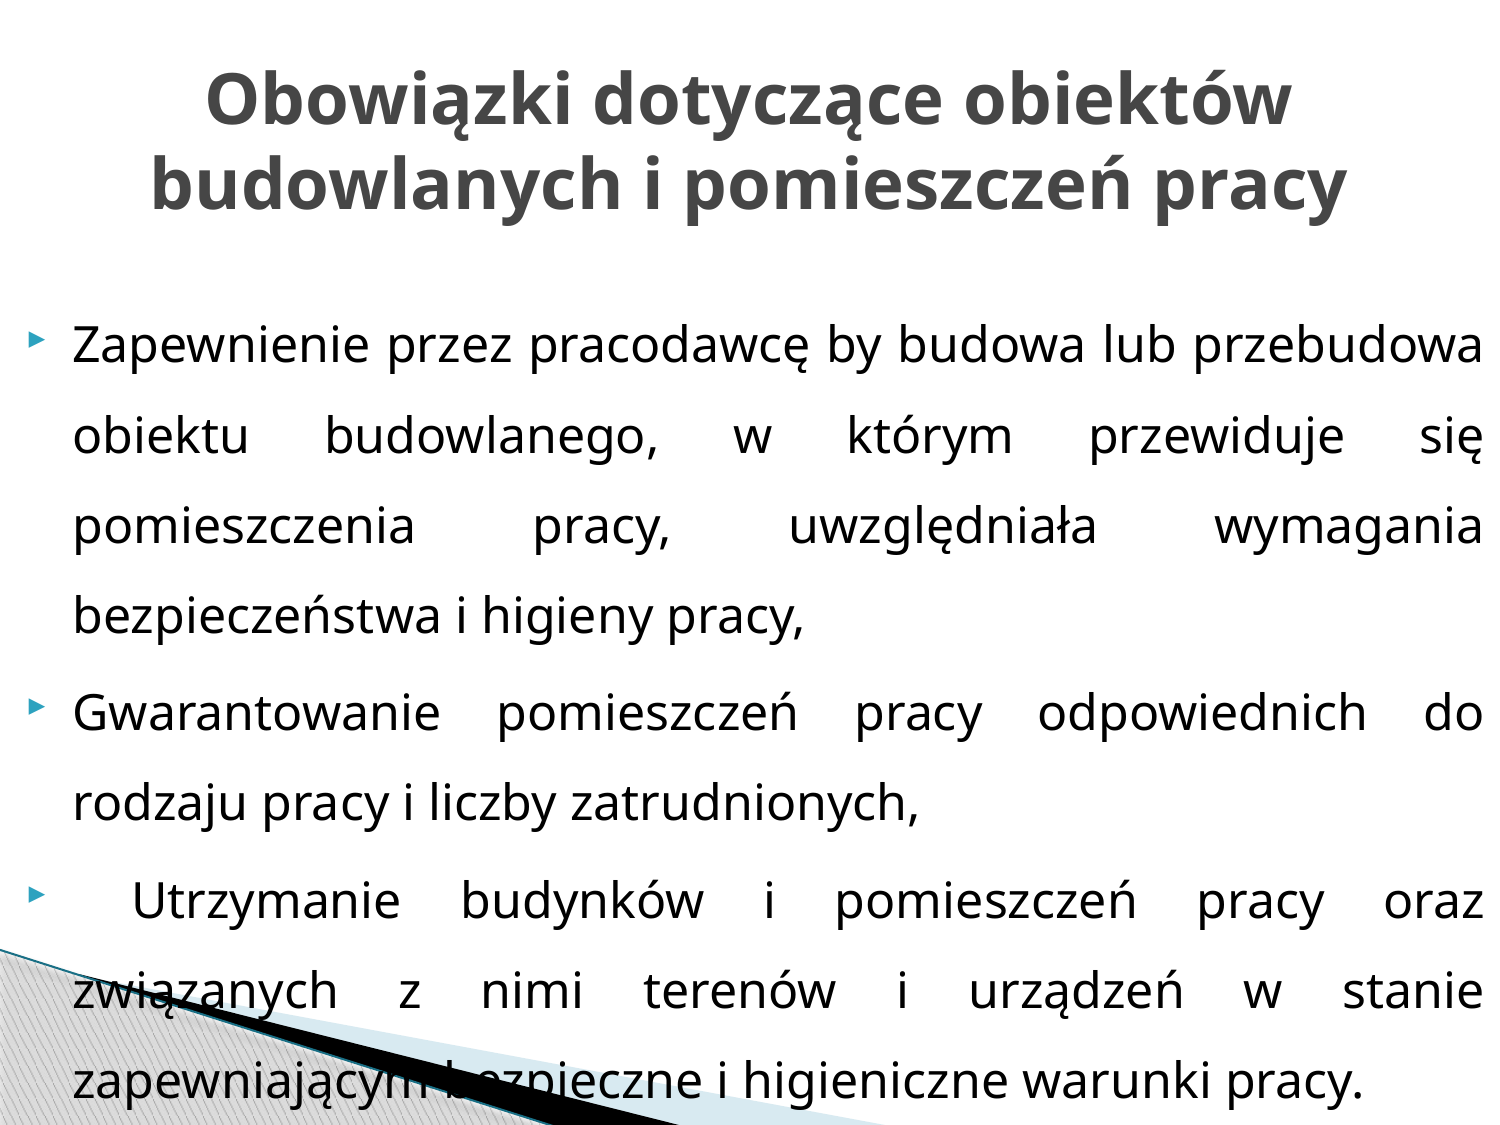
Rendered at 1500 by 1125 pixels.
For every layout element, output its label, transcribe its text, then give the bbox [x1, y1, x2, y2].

title Obowiązki dotyczące obiektów budowlanych i pomieszczeń pracy [75, 45, 1425, 233]
list Zapewnienie przez pracodawcę by budowa lub przebudowa obiektu budowlanego, w którym przewiduje się pomieszczenia pracy, uwzględniała wymagania bezpieczeństwa i higieny pracy, Gwarantowanie pomieszczeń pracy odpowiednich do rodzaju pracy i liczby zatrudnionych, Utrzymanie budynków i pomieszczeń pracy oraz związanych z nimi terenów i urządzeń w stanie zapewniającym bezpieczne i higieniczne warunki pracy. [0, 208, 1500, 1125]
